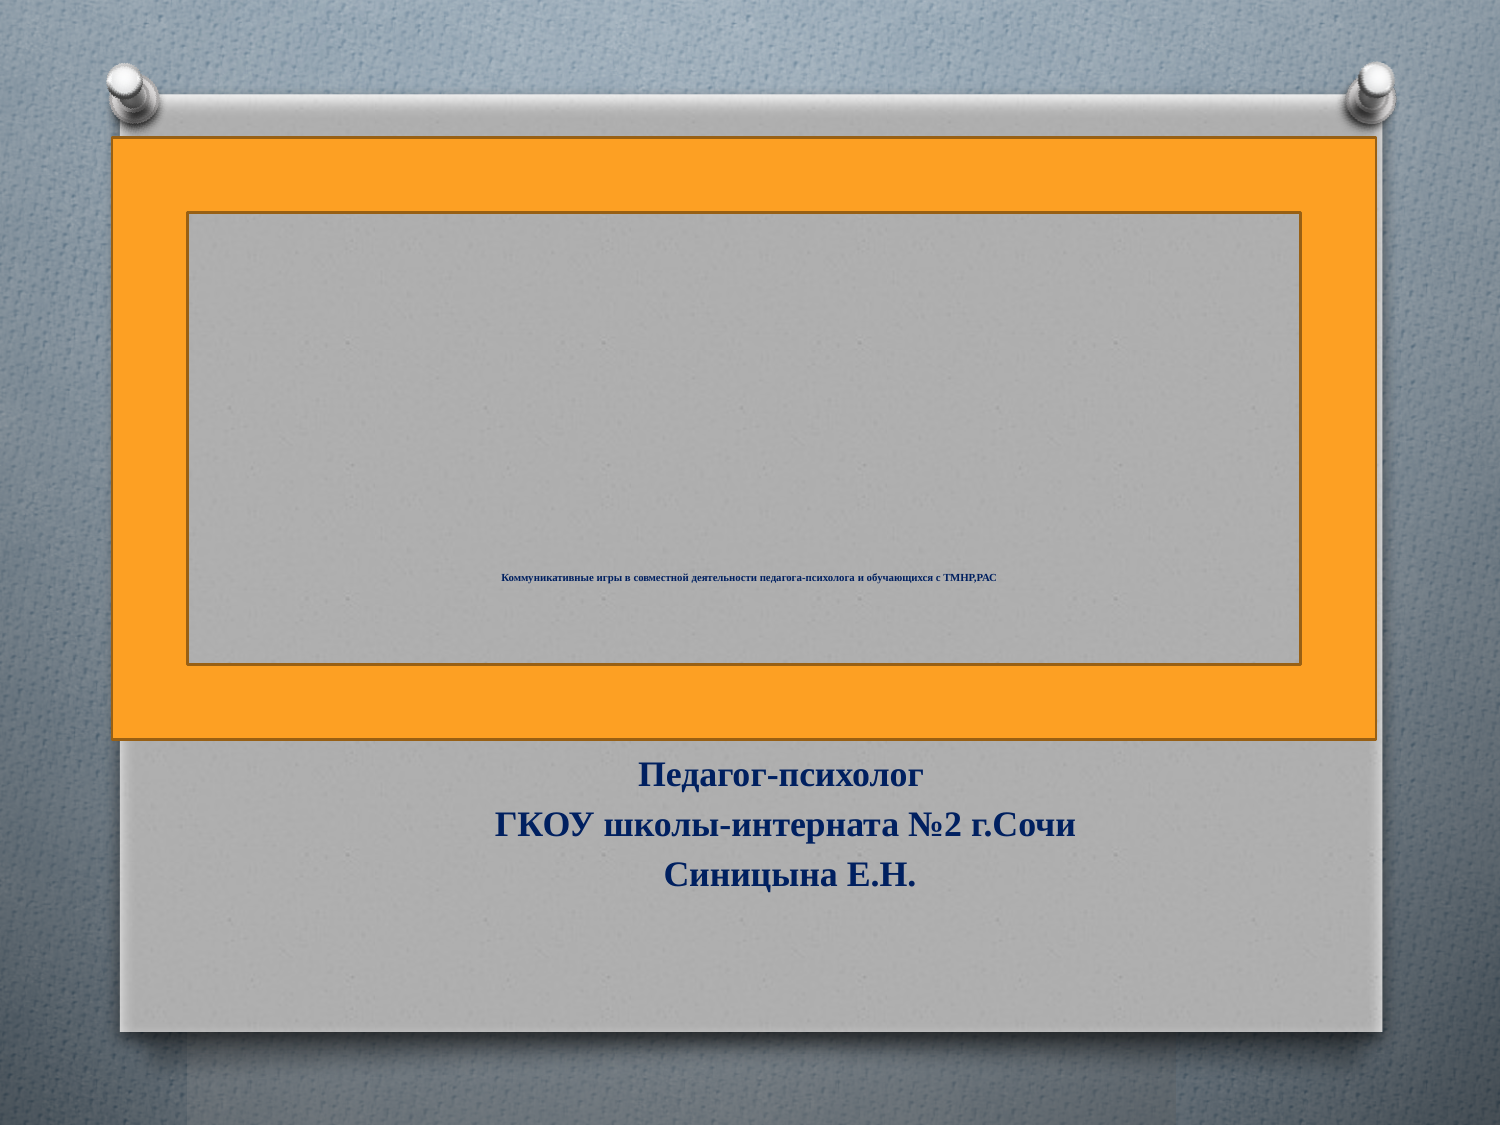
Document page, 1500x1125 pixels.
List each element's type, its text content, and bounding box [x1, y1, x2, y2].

picture [75, 29, 198, 136]
title Коммуникативные игры в совместной деятельности педагога-психолога и обучающихся с ТМНР,РАС [237, 367, 1263, 591]
text_box [111, 136, 1377, 741]
picture [1317, 35, 1439, 146]
list Педагог-психолог ГКОУ школы-интерната №2 г.Сочи Синицына Е.Н. [230, 741, 1341, 905]
